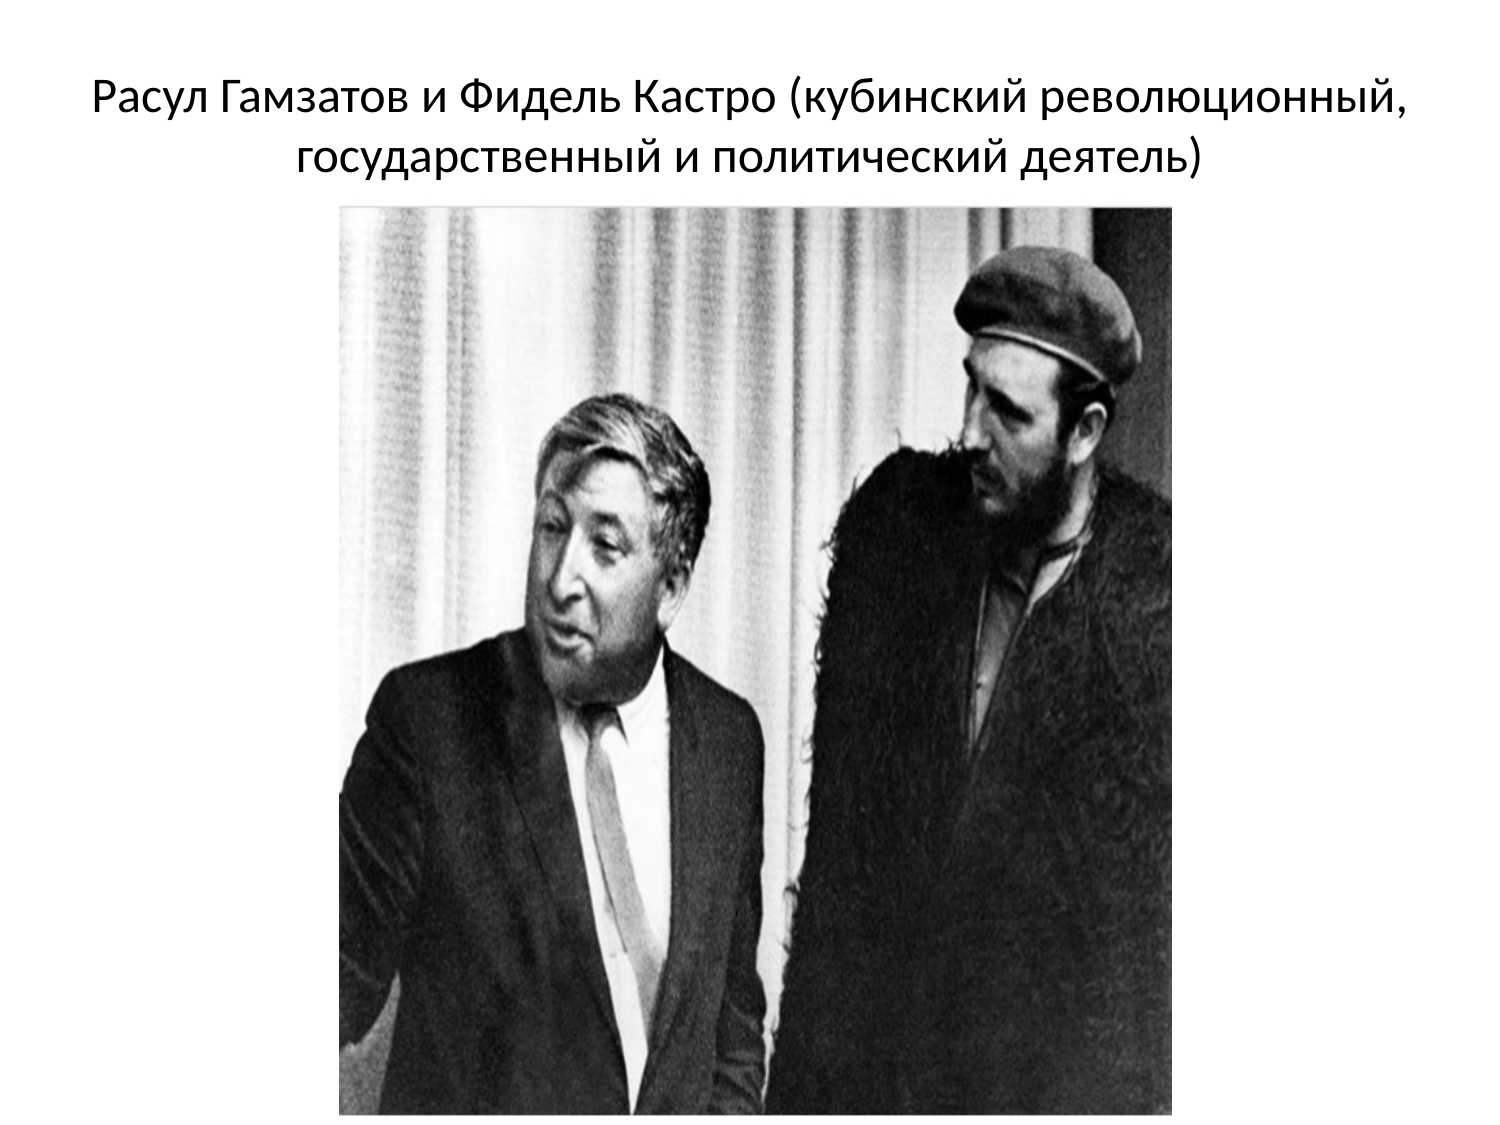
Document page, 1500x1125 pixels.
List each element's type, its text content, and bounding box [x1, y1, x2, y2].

title Расул Гамзатов и Фидель Кастро (кубинский революционный, государственный и политический деятель) [75, 45, 1425, 200]
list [339, 198, 1173, 1125]
